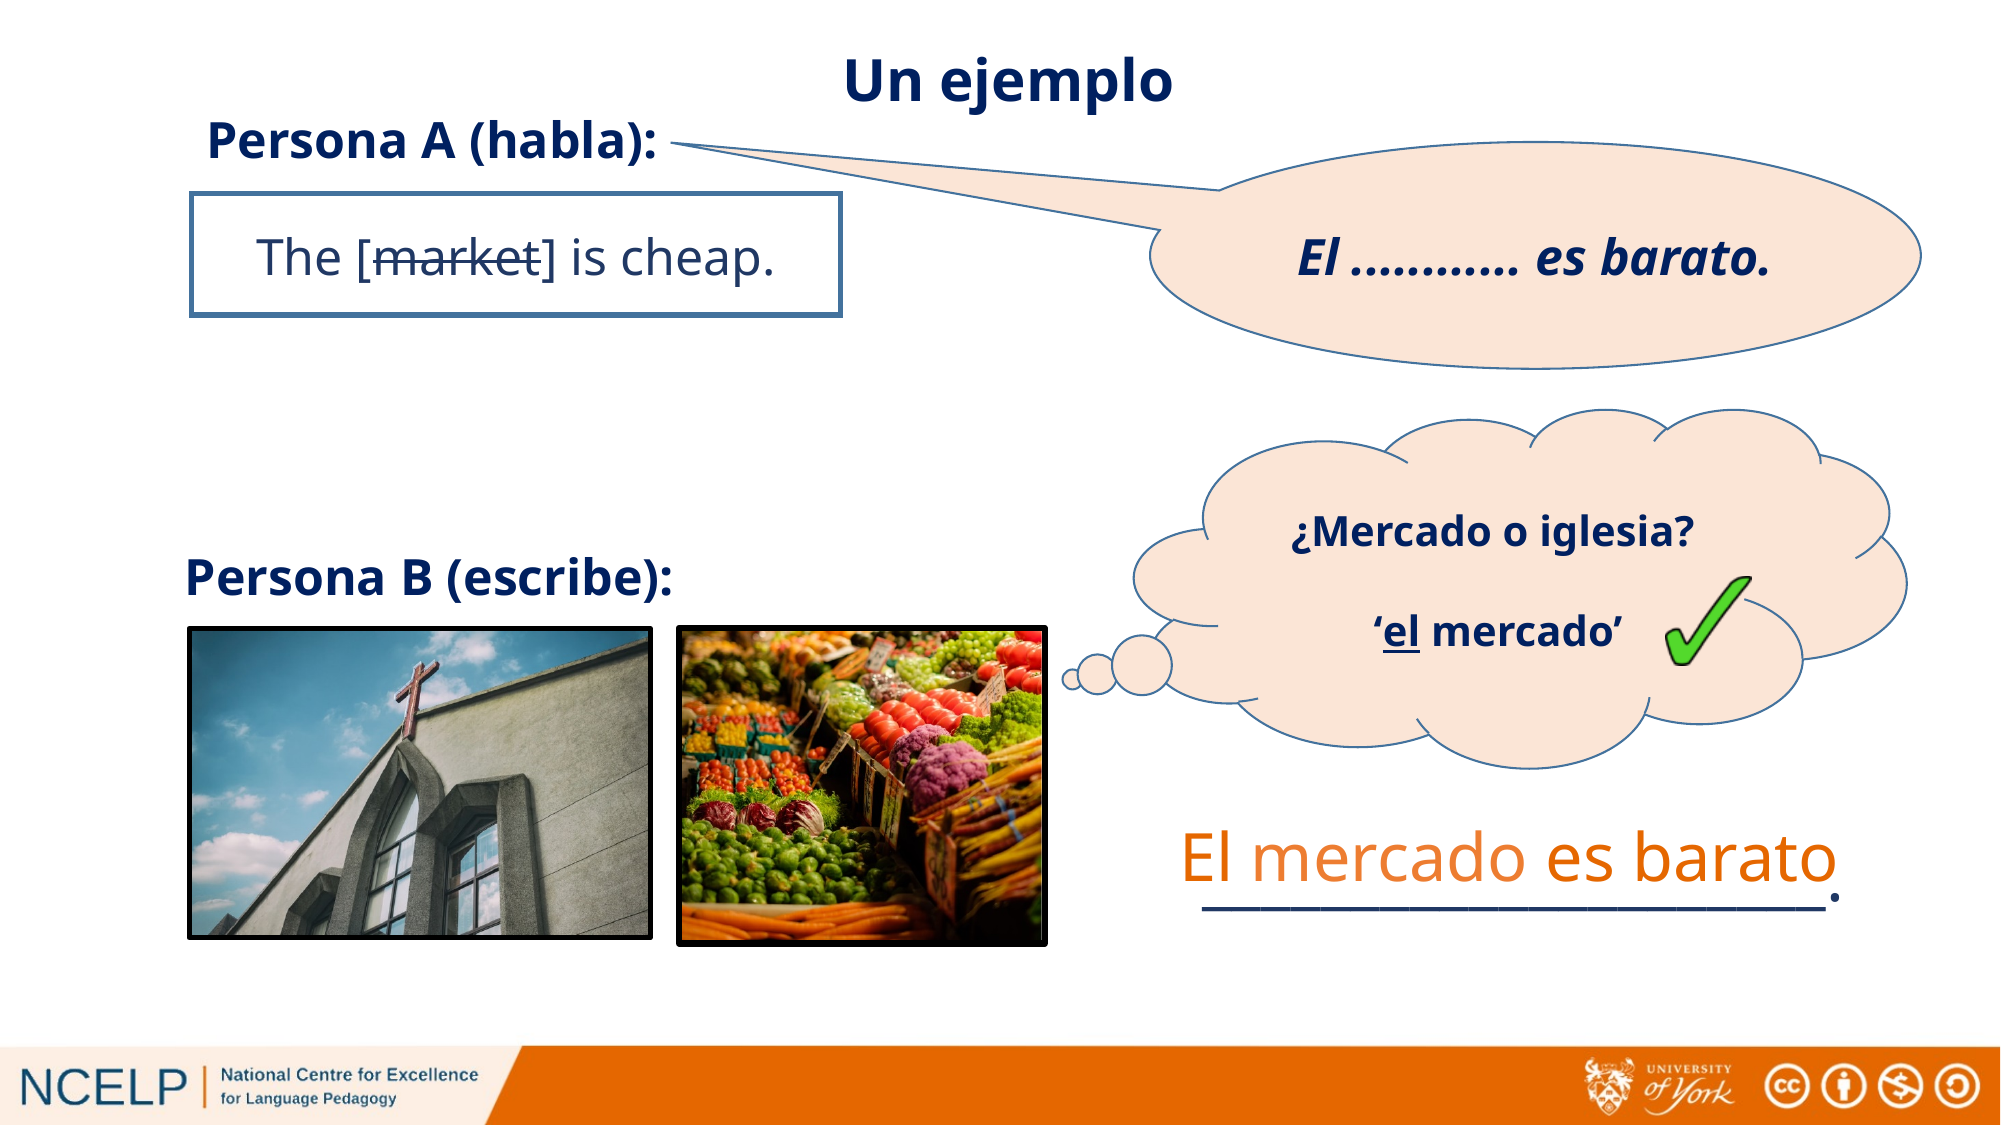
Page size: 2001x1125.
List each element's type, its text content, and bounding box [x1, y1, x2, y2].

text_box El mercado es barato [1164, 807, 1907, 902]
text_box Persona A (habla): [191, 100, 921, 176]
text_box Persona B (escribe): [170, 538, 1135, 614]
text_box The [market] is cheap. [241, 217, 791, 293]
text_box [191, 192, 842, 316]
picture [0, 0, 2001, 1125]
text_box Un ejemplo [827, 35, 1556, 121]
text_box El ............ es barato. [851, 140, 1922, 370]
text_box _____________________. [1187, 827, 2000, 923]
text_box ¿Mercado o iglesia? ‘el mercado’ [1061, 408, 1908, 770]
